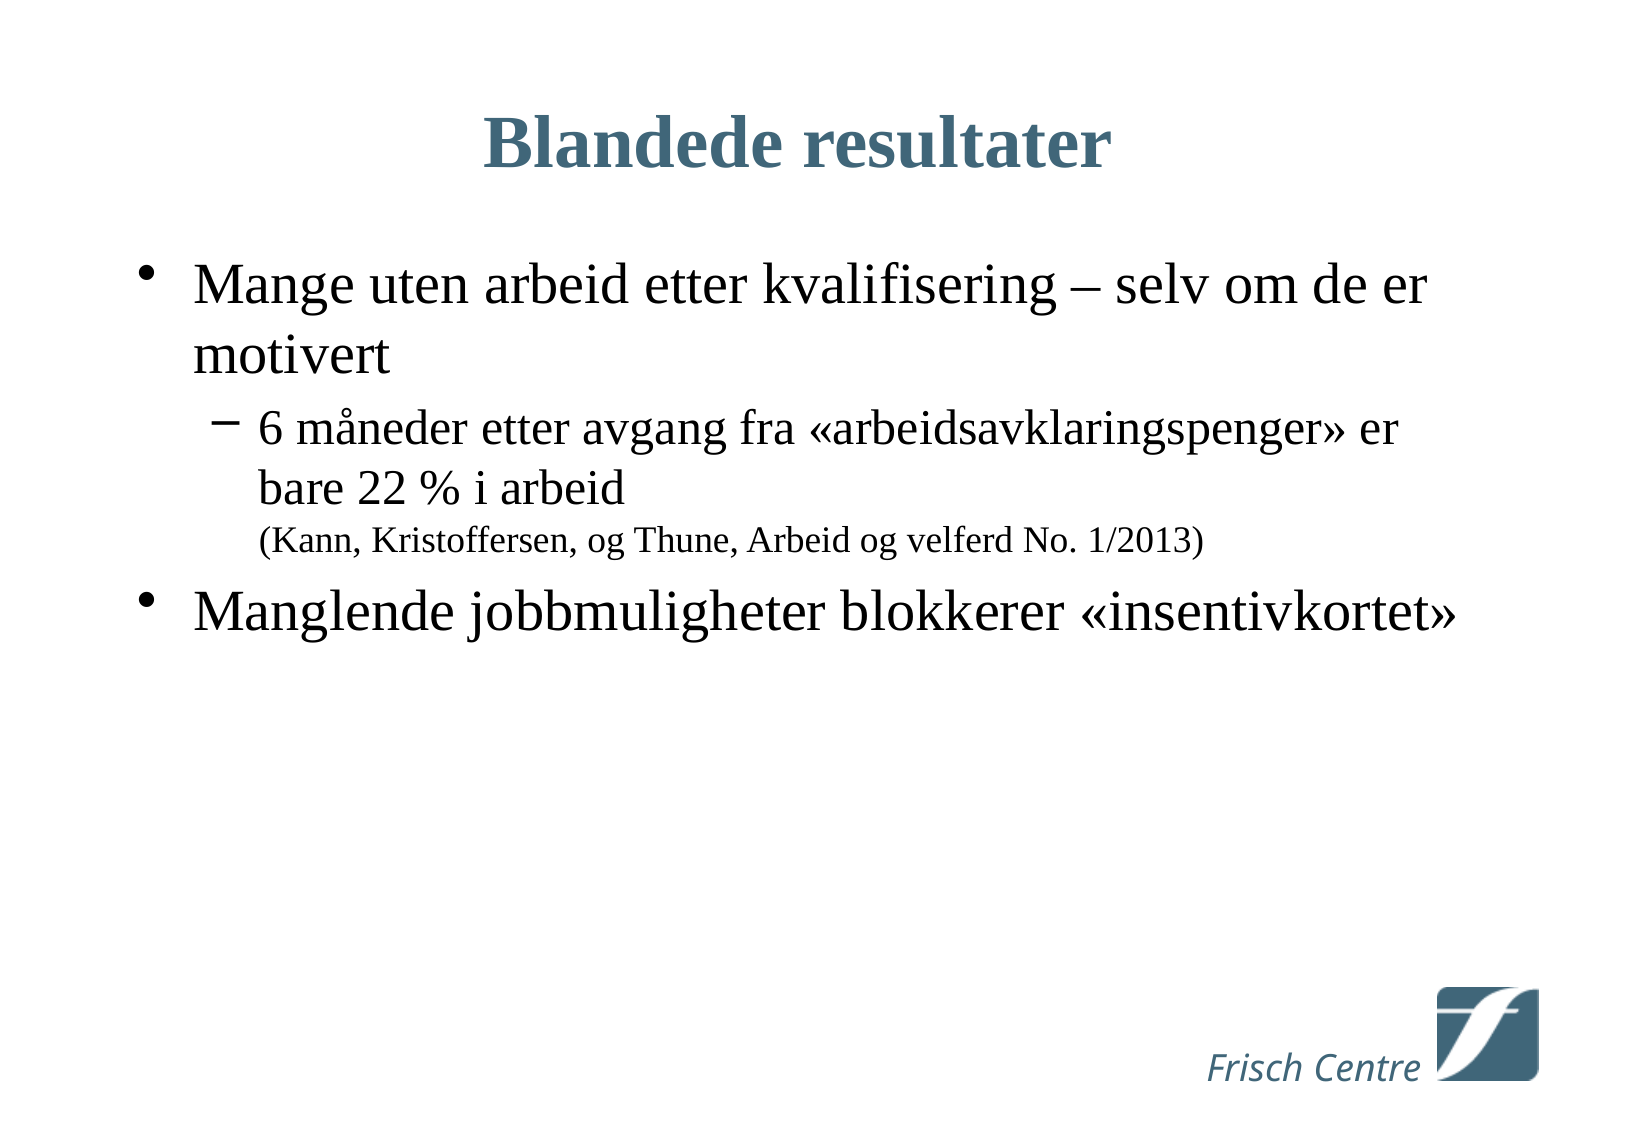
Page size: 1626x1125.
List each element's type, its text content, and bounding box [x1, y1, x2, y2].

title Blandede resultater [108, 62, 1490, 213]
picture [1437, 987, 1539, 1081]
list Mange uten arbeid etter kvalifisering – selv om de er motivert 6 måneder etter avgang fra «arbeidsavklaringspenger» er bare 22 % i arbeid (Kann, Kristoffersen, og Thune, Arbeid og velferd No. 1/2013) Manglende jobbmuligheter blokkerer «insentivkortet» [121, 237, 1504, 963]
